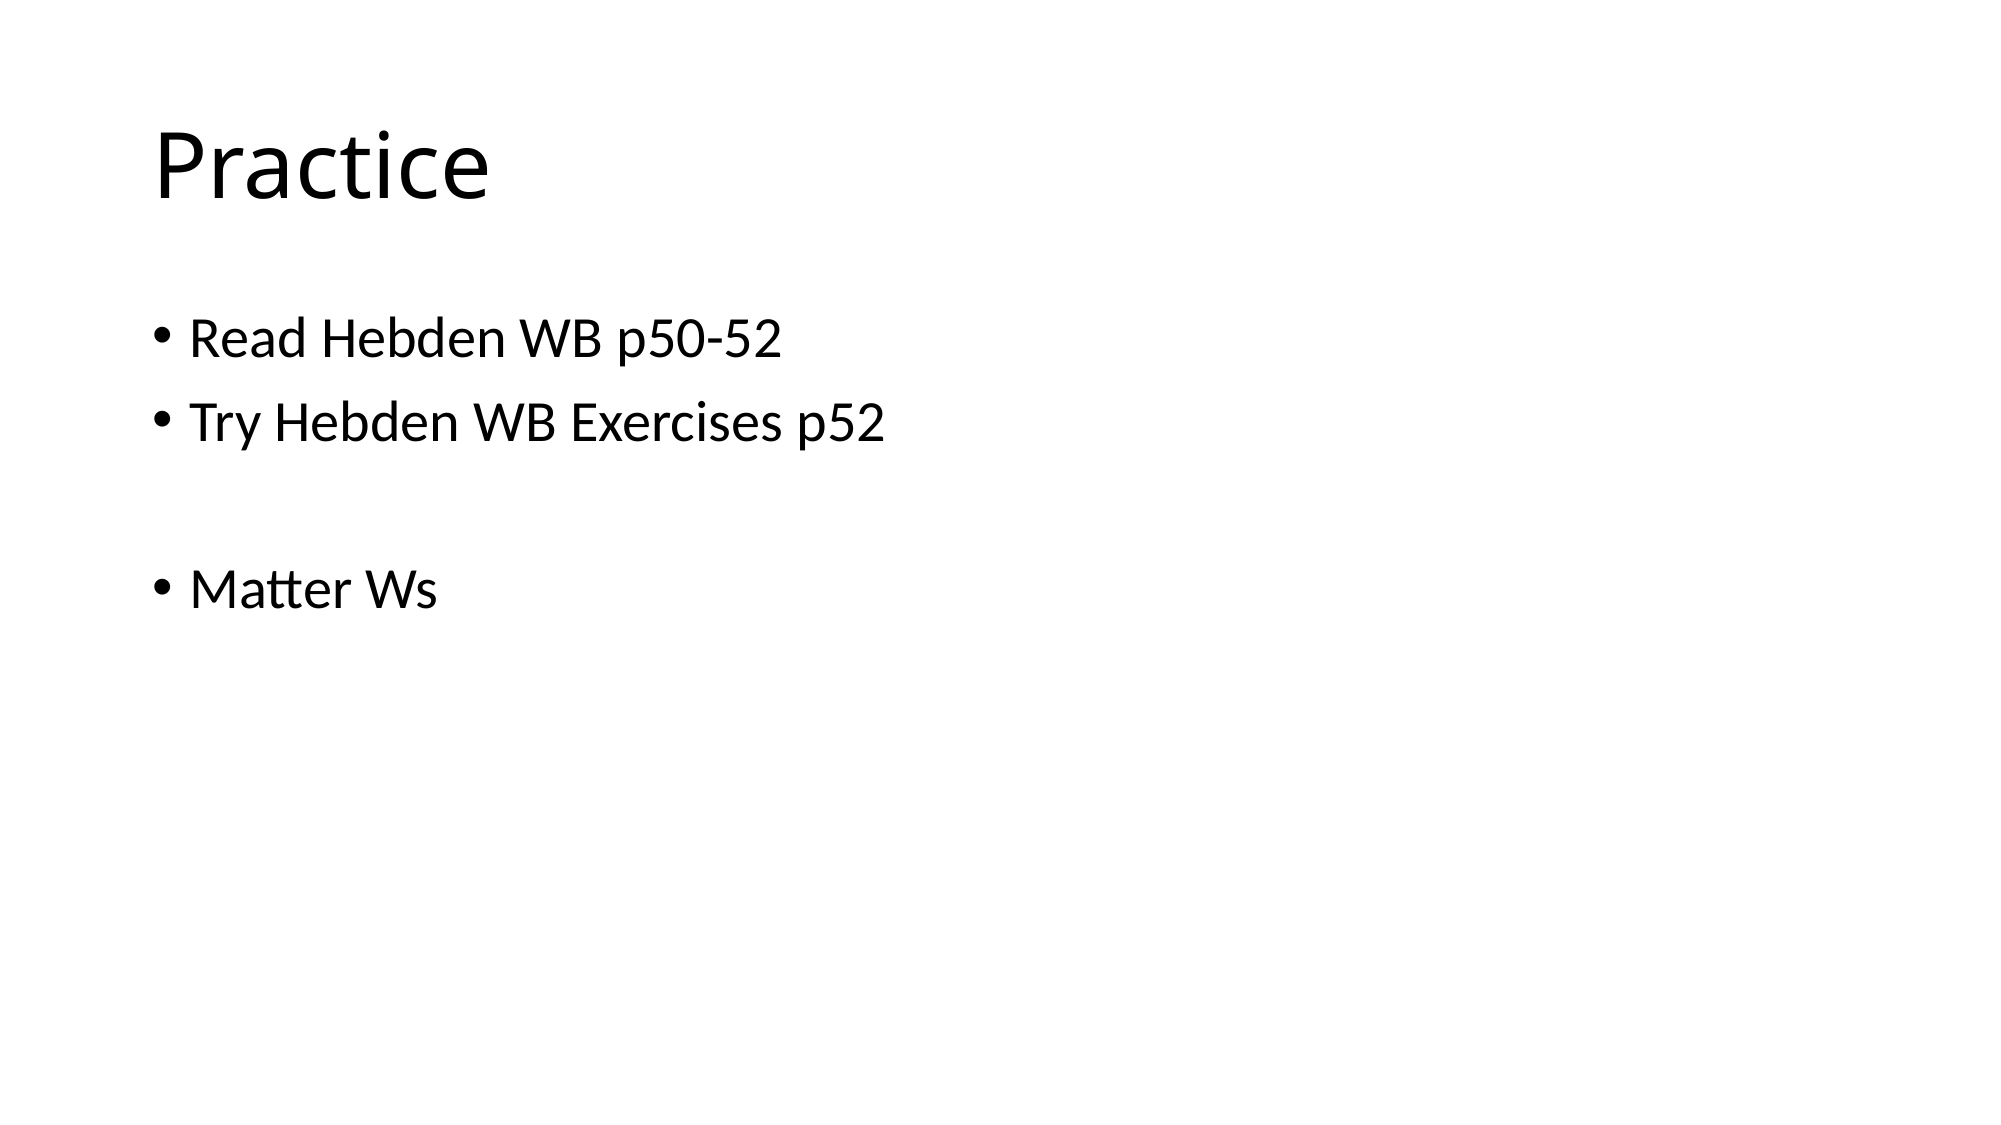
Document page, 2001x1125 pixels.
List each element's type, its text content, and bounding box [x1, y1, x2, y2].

title Practice [137, 59, 1863, 278]
list Read Hebden WB p50-52 Try Hebden WB Exercises p52 Matter Ws [137, 299, 1863, 1014]
